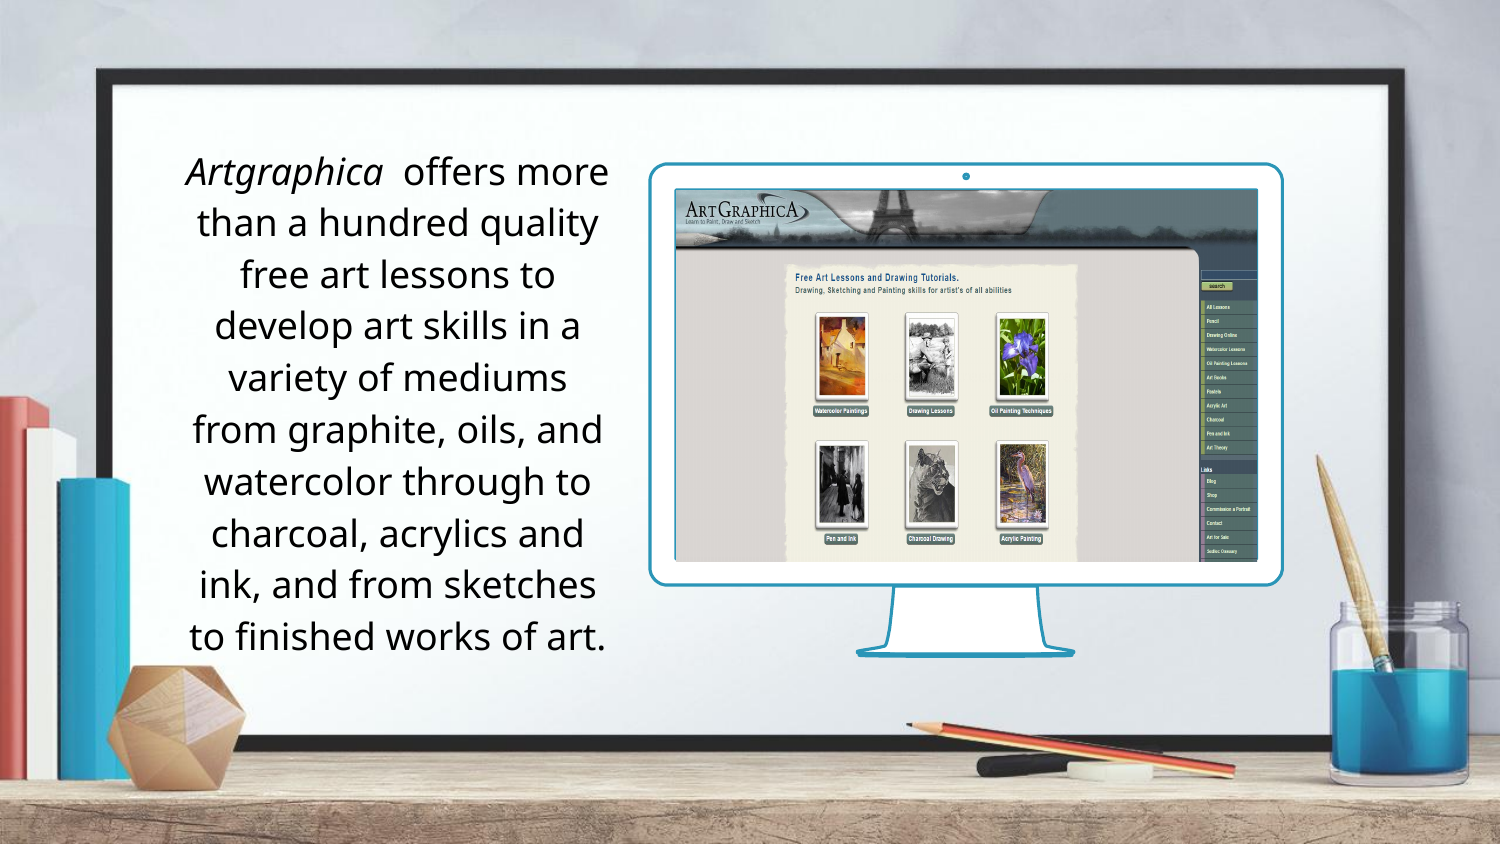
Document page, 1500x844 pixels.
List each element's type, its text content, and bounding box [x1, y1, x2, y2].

list Artgraphica offers more than a hundred quality free art lessons to develop art skills in a variety of mediums from graphite, oils, and watercolor through to charcoal, acrylics and ink, and from sketches to finished works of art. [170, 98, 627, 745]
picture [0, 0, 1500, 844]
text_box [649, 163, 1283, 657]
